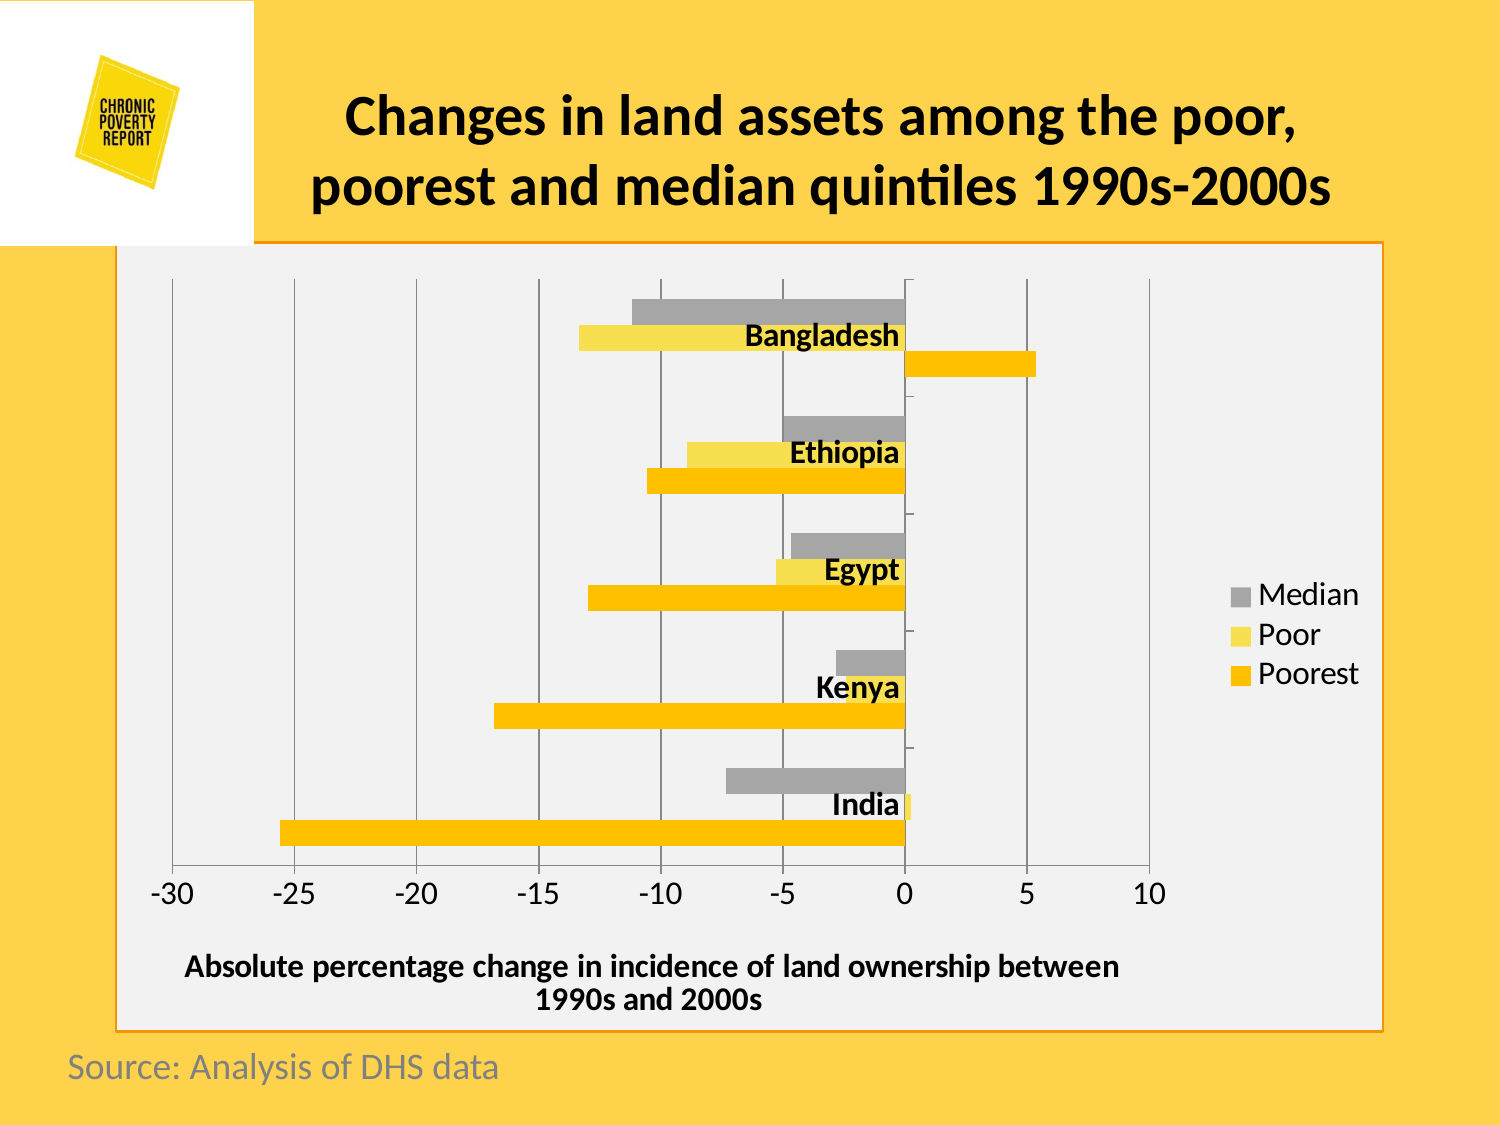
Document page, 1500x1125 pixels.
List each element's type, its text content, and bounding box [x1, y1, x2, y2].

text_box Changes in land assets among the poor, poorest and median quintiles 1990s-2000s [259, 69, 1389, 225]
picture [0, 1, 255, 246]
chart [114, 240, 1385, 1033]
text_box Source: Analysis of DHS data [53, 1034, 1022, 1095]
